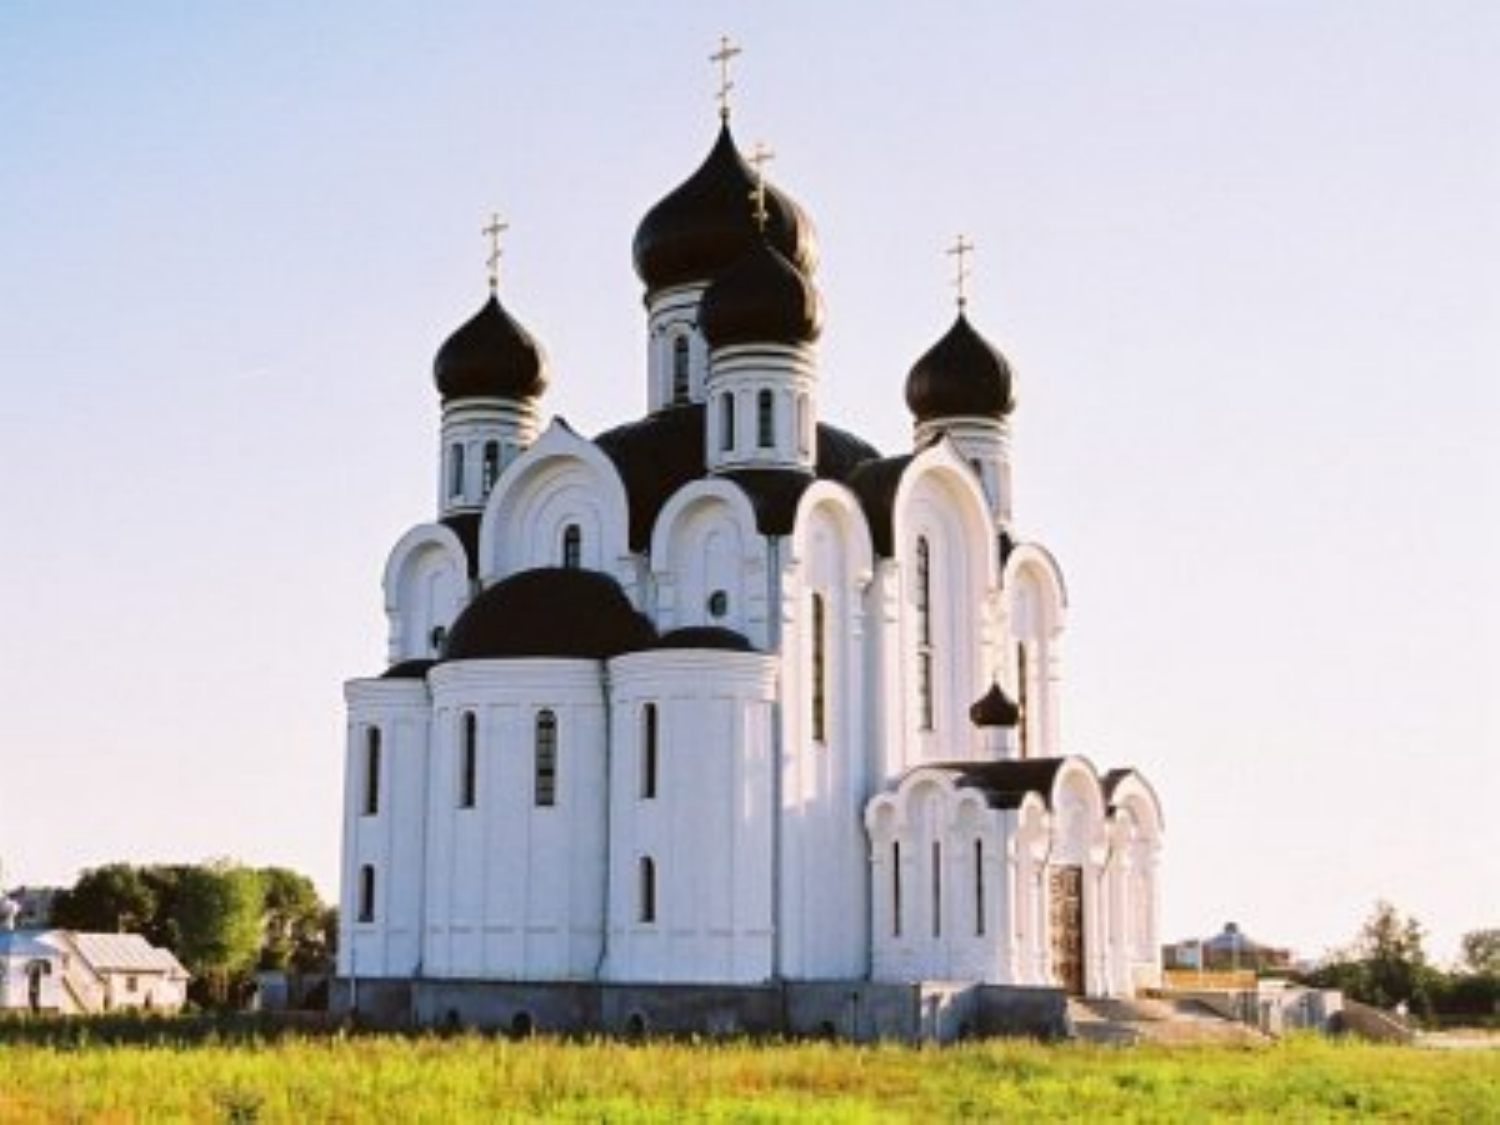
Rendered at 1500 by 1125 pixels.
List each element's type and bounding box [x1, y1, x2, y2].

list [0, 0, 1500, 1125]
